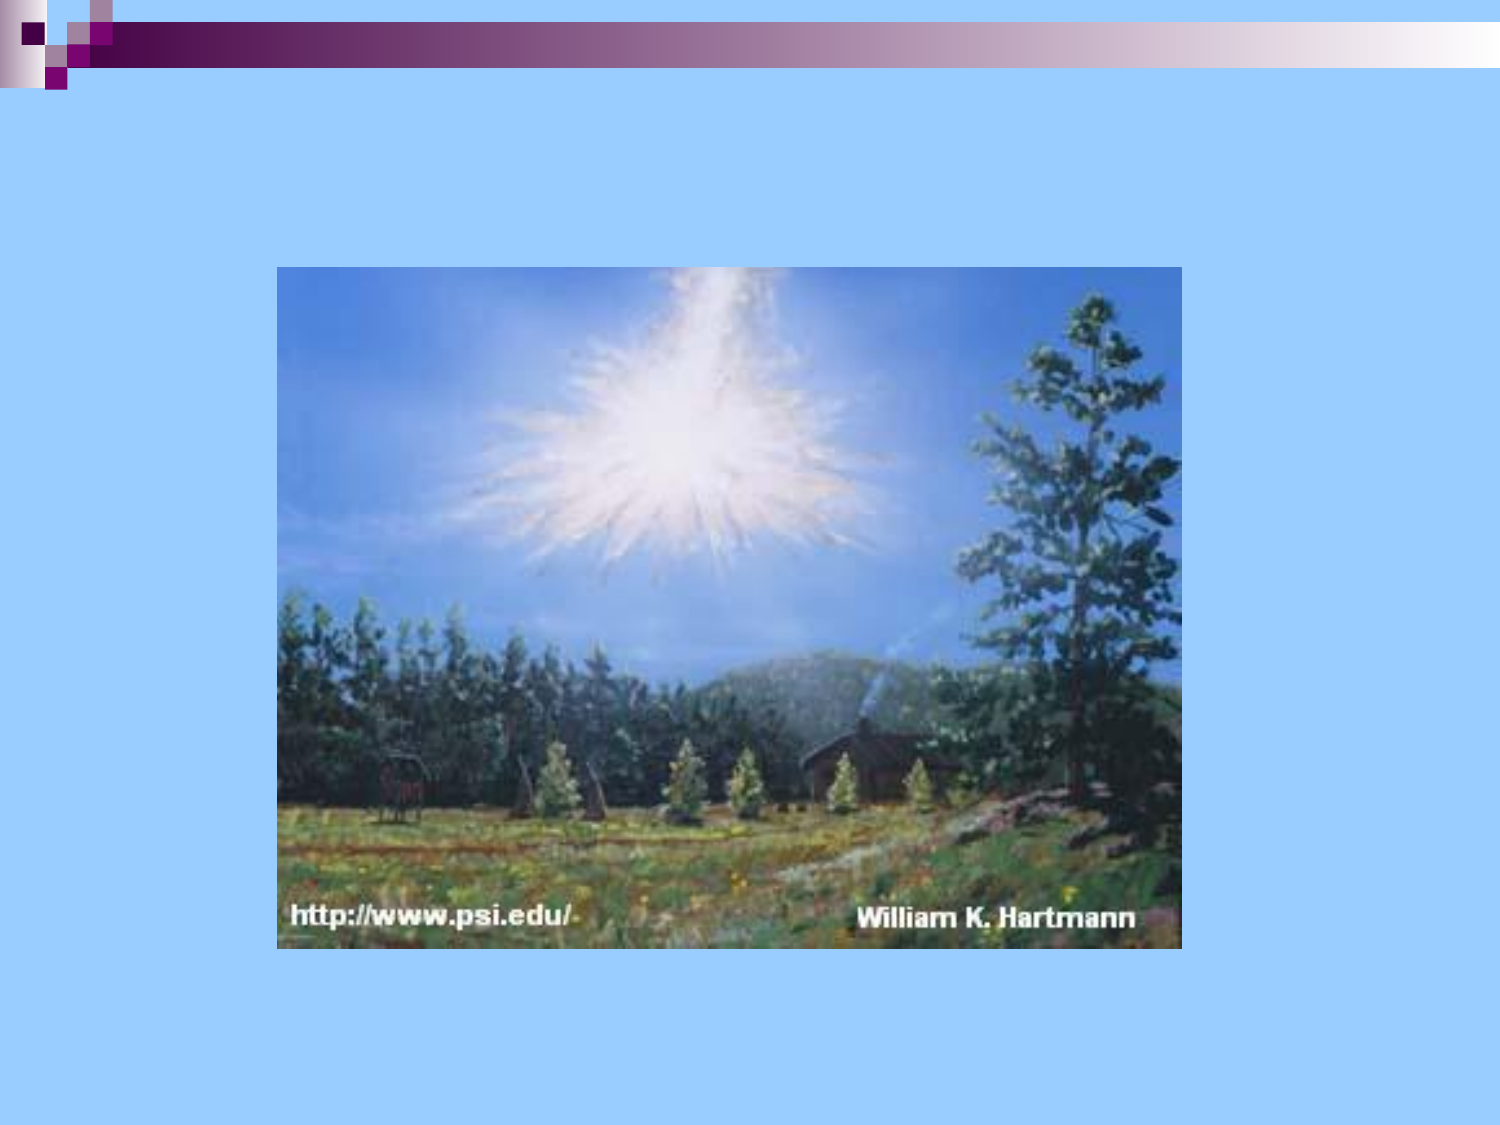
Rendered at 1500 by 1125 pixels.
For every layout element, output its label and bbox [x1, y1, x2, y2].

list [277, 267, 1182, 949]
